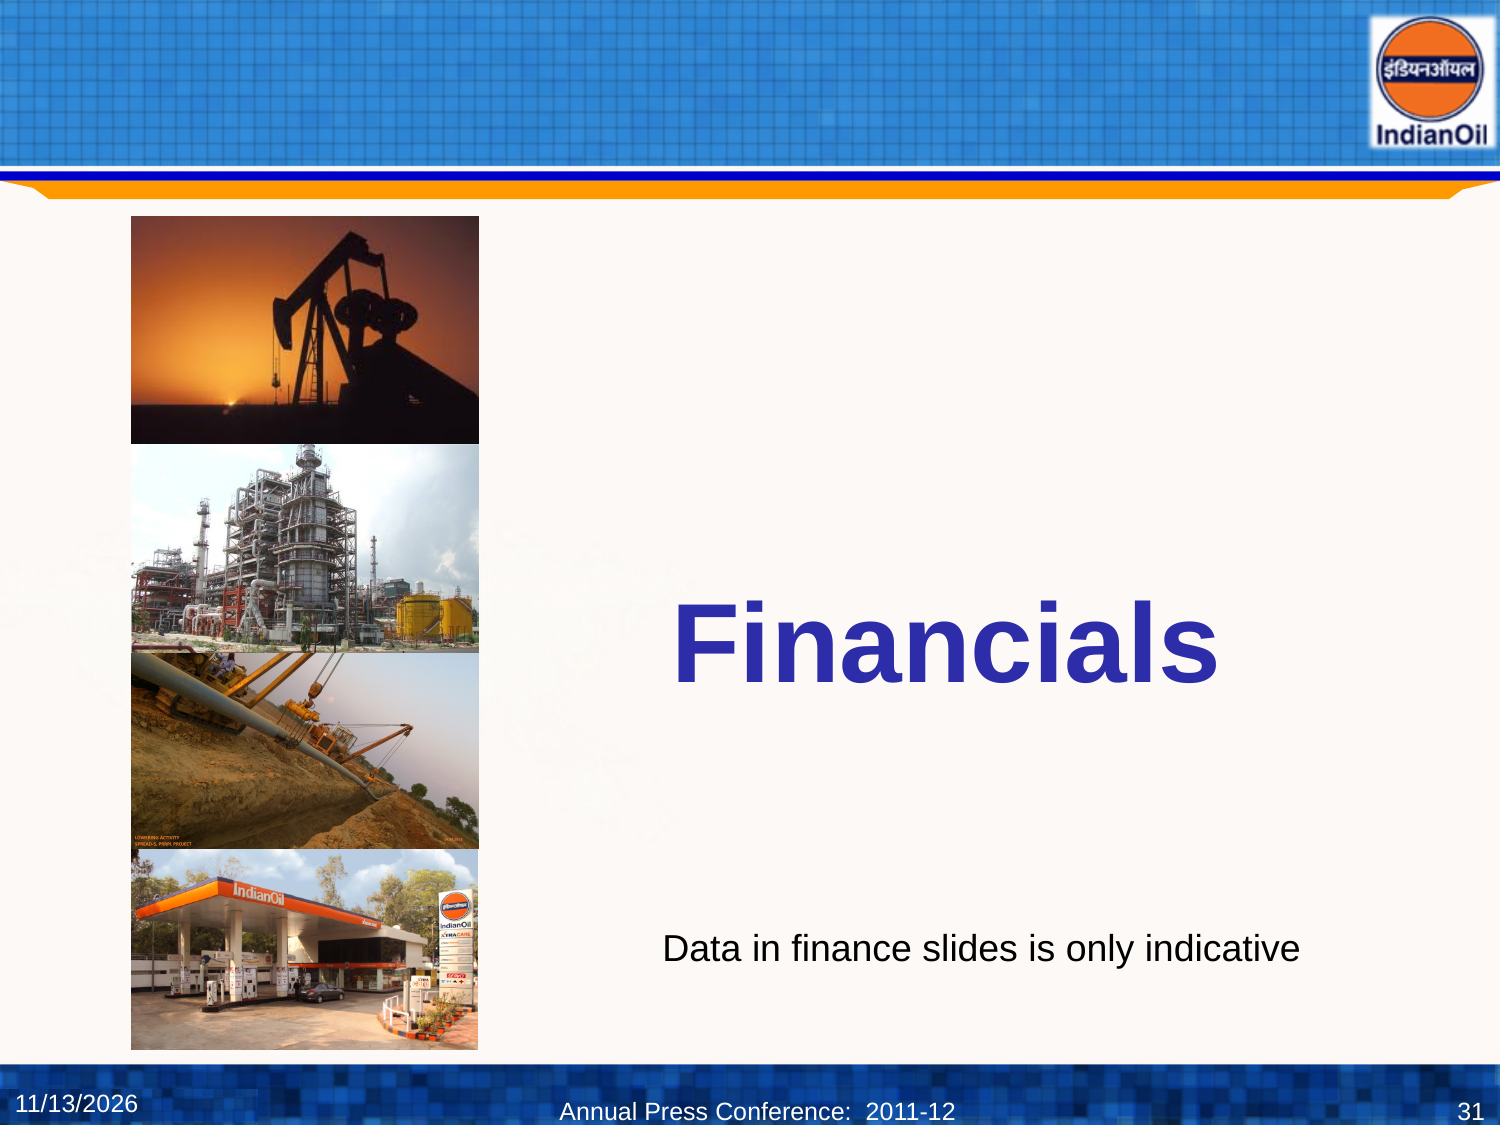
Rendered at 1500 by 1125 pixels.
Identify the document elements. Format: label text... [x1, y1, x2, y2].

picture [0, 181, 1500, 1125]
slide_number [0, 1066, 350, 1125]
text_box Financials [656, 562, 1237, 713]
footer Annual Press Conference: 2011-12 [544, 1066, 1020, 1125]
picture [0, 0, 1500, 171]
slide_number 31 [1149, 1066, 1500, 1125]
text_box Data in finance slides is only indicative [647, 916, 1316, 977]
